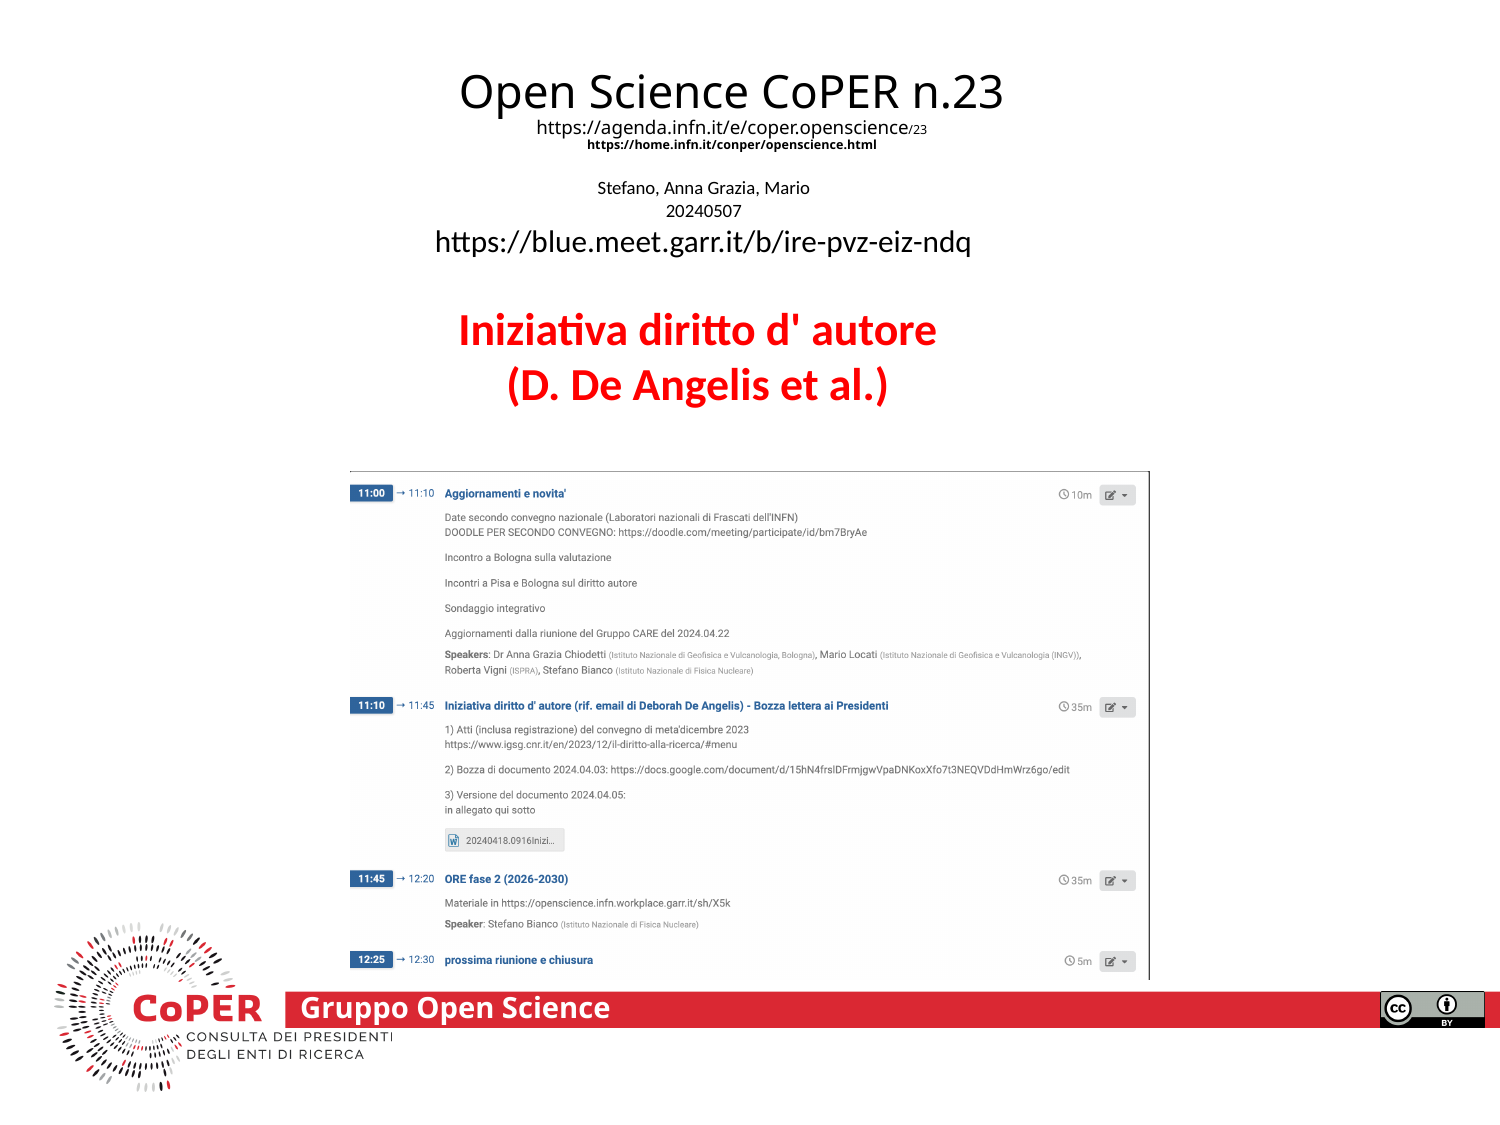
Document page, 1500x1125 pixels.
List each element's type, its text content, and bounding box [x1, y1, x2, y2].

title Open Science CoPER n.23 https://agenda.infn.it/e/coper.openscience/23 https://home.infn.it/conper/openscience.html [169, 16, 1295, 160]
picture [1380, 991, 1485, 1028]
text_box Stefano, Anna Grazia, Mario 20240507 https://blue.meet.garr.it/b/ire-pvz-eiz-ndq [419, 168, 988, 266]
text_box Iniziativa diritto d' autore (D. De Angelis et al.) [443, 292, 953, 417]
picture [54, 471, 1150, 1092]
